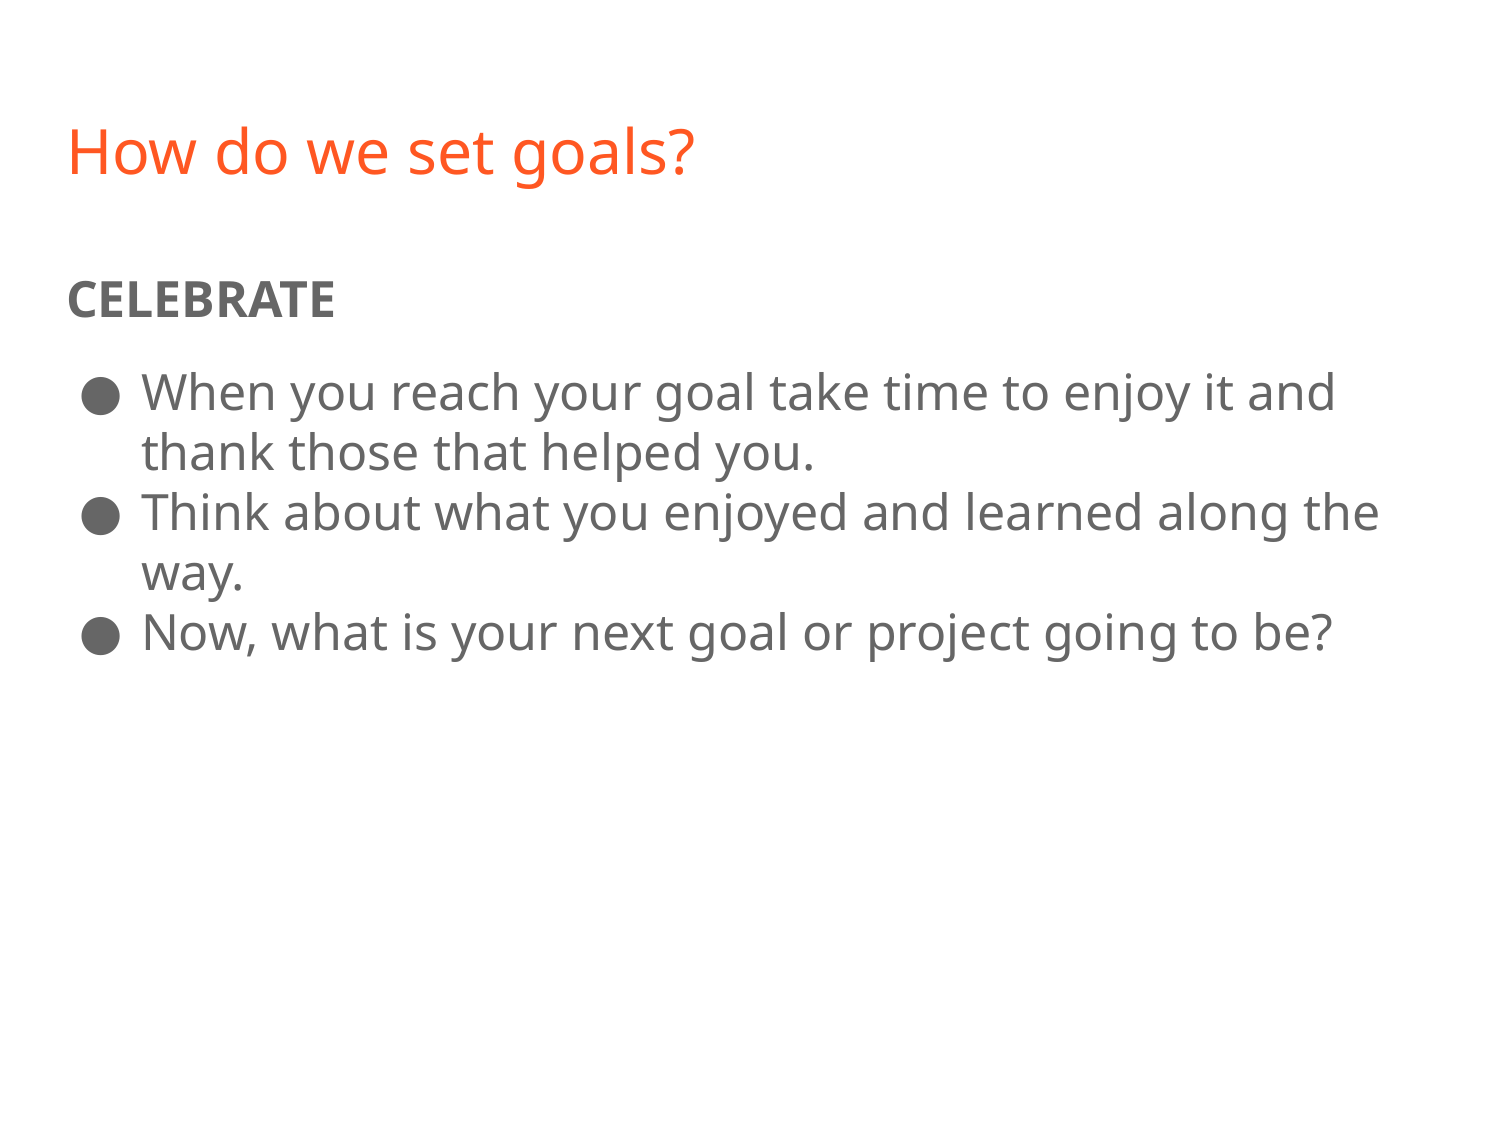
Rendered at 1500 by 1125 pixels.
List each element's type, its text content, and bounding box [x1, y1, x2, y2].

title How do we set goals? [51, 97, 1449, 223]
list CELEBRATE When you reach your goal take time to enjoy it and thank those that helped you. Think about what you enjoyed and learned along the way. Now, what is your next goal or project going to be? [51, 252, 1449, 1000]
